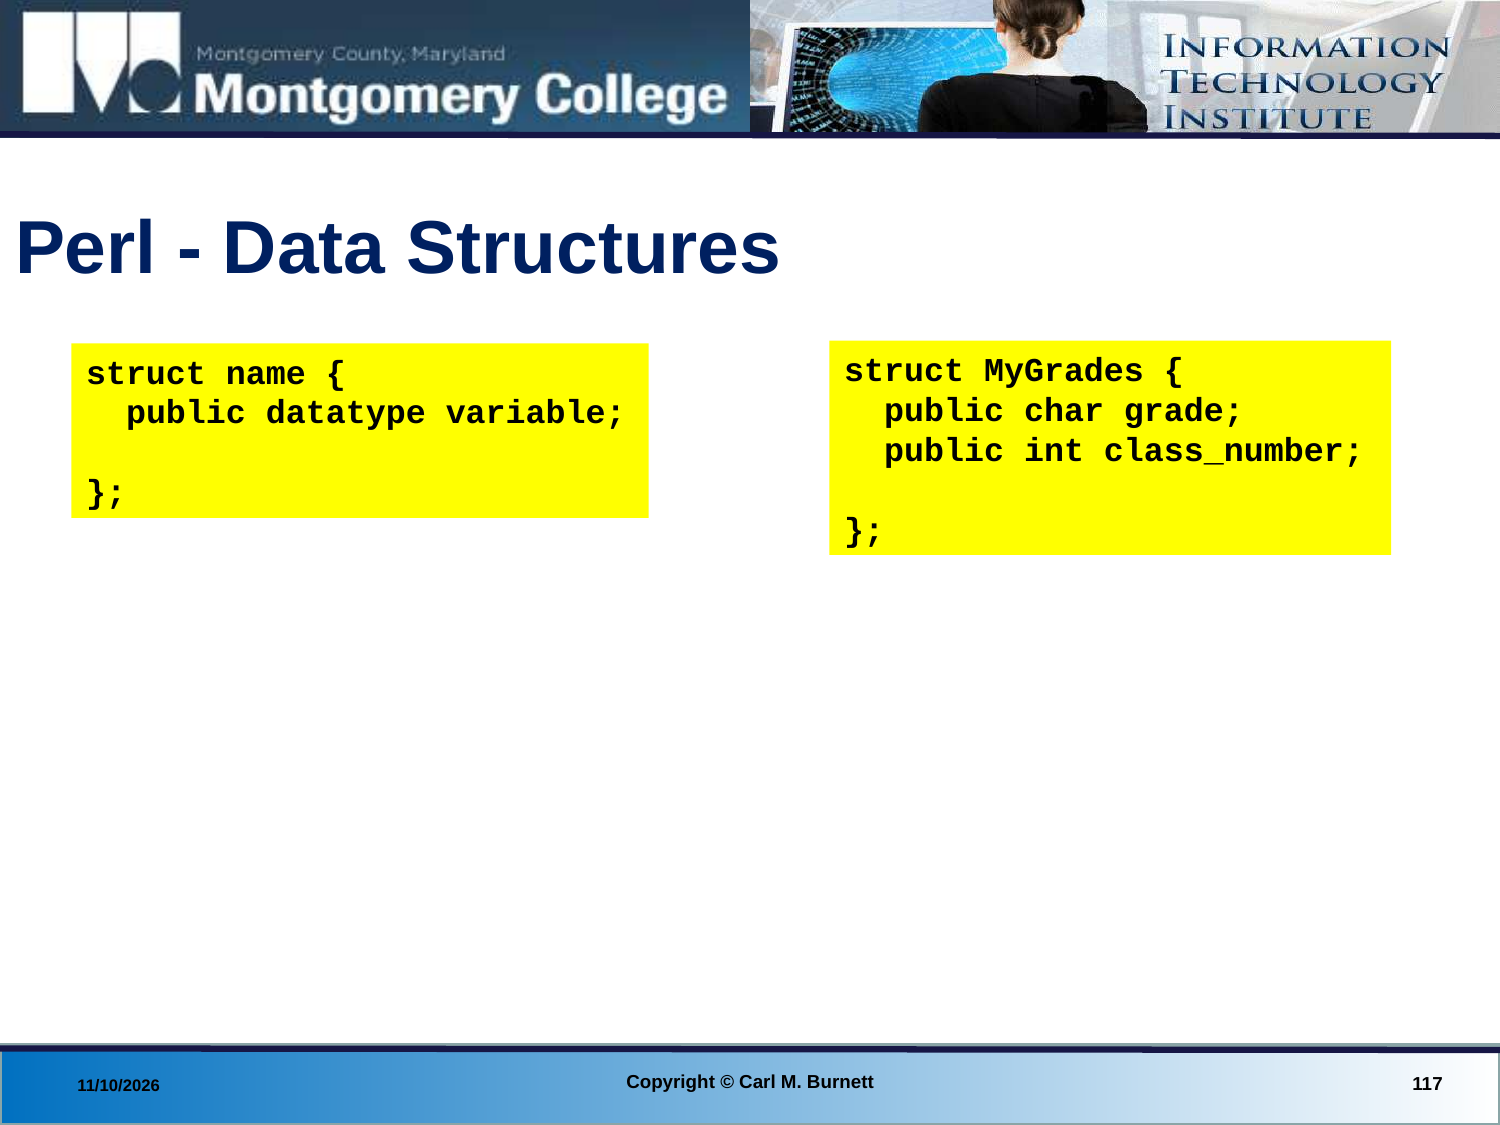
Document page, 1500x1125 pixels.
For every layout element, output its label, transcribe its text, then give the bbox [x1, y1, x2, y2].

footer Copyright © Carl M. Burnett [512, 1059, 988, 1104]
slide_number 117 [1107, 1060, 1458, 1105]
text_box struct MyGrades { public char grade; public int class_number; }; [827, 338, 1393, 557]
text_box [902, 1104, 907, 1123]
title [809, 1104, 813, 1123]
title Perl - Data Structures [0, 171, 1438, 317]
text_box struct name { public datatype variable; }; [69, 341, 651, 520]
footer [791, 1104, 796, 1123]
picture [0, 0, 1500, 132]
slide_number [62, 1064, 413, 1105]
